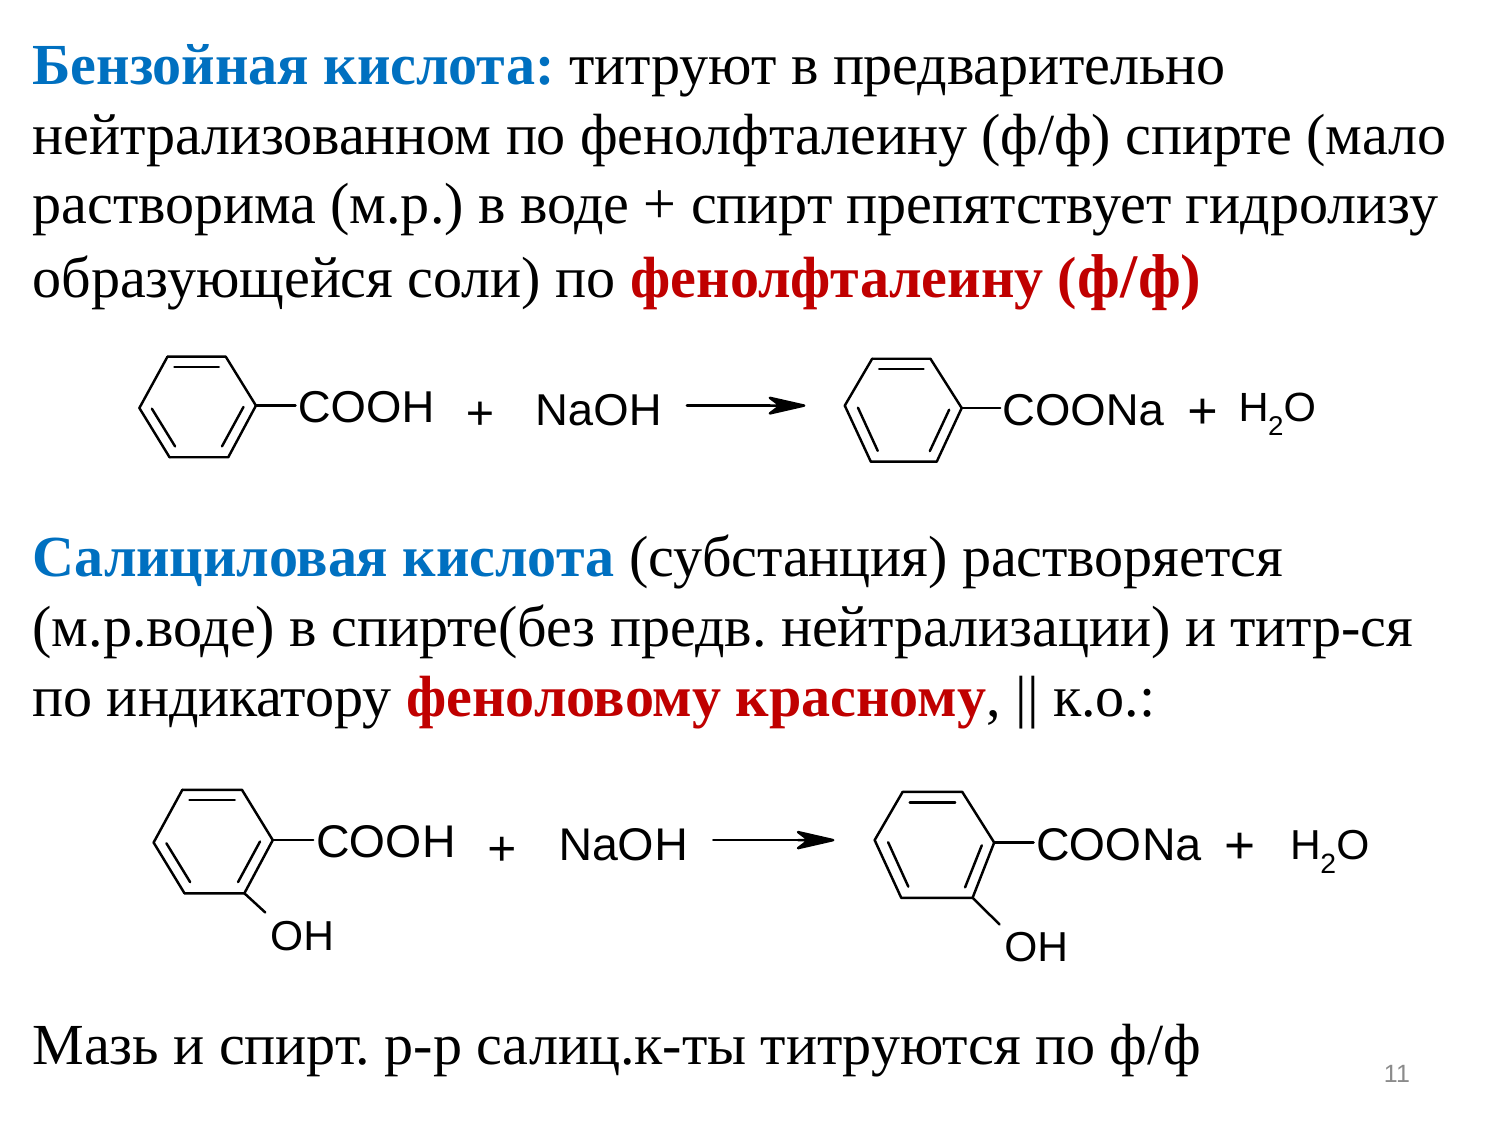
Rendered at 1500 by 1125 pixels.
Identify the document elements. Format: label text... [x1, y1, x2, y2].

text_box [119, 337, 1325, 484]
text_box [133, 770, 1378, 979]
slide_number 11 [1074, 1042, 1425, 1103]
list Бензойная кислота: титруют в предварительно нейтрализованном по фенолфталеину (ф/ф) спирте (мало растворима (м.р.) в воде + спирт препятствует гидролизу образующейся соли) по фенолфталеину (ф/ф) Салициловая кислота (субстанция) растворяется (м.р.воде) в спирте(без предв. нейтрализации) и титр-ся по индикатору феноловому красному, || к.о.: Мазь и спирт. р-р салиц.к-ты титруются по ф/ф [17, 19, 1483, 1106]
